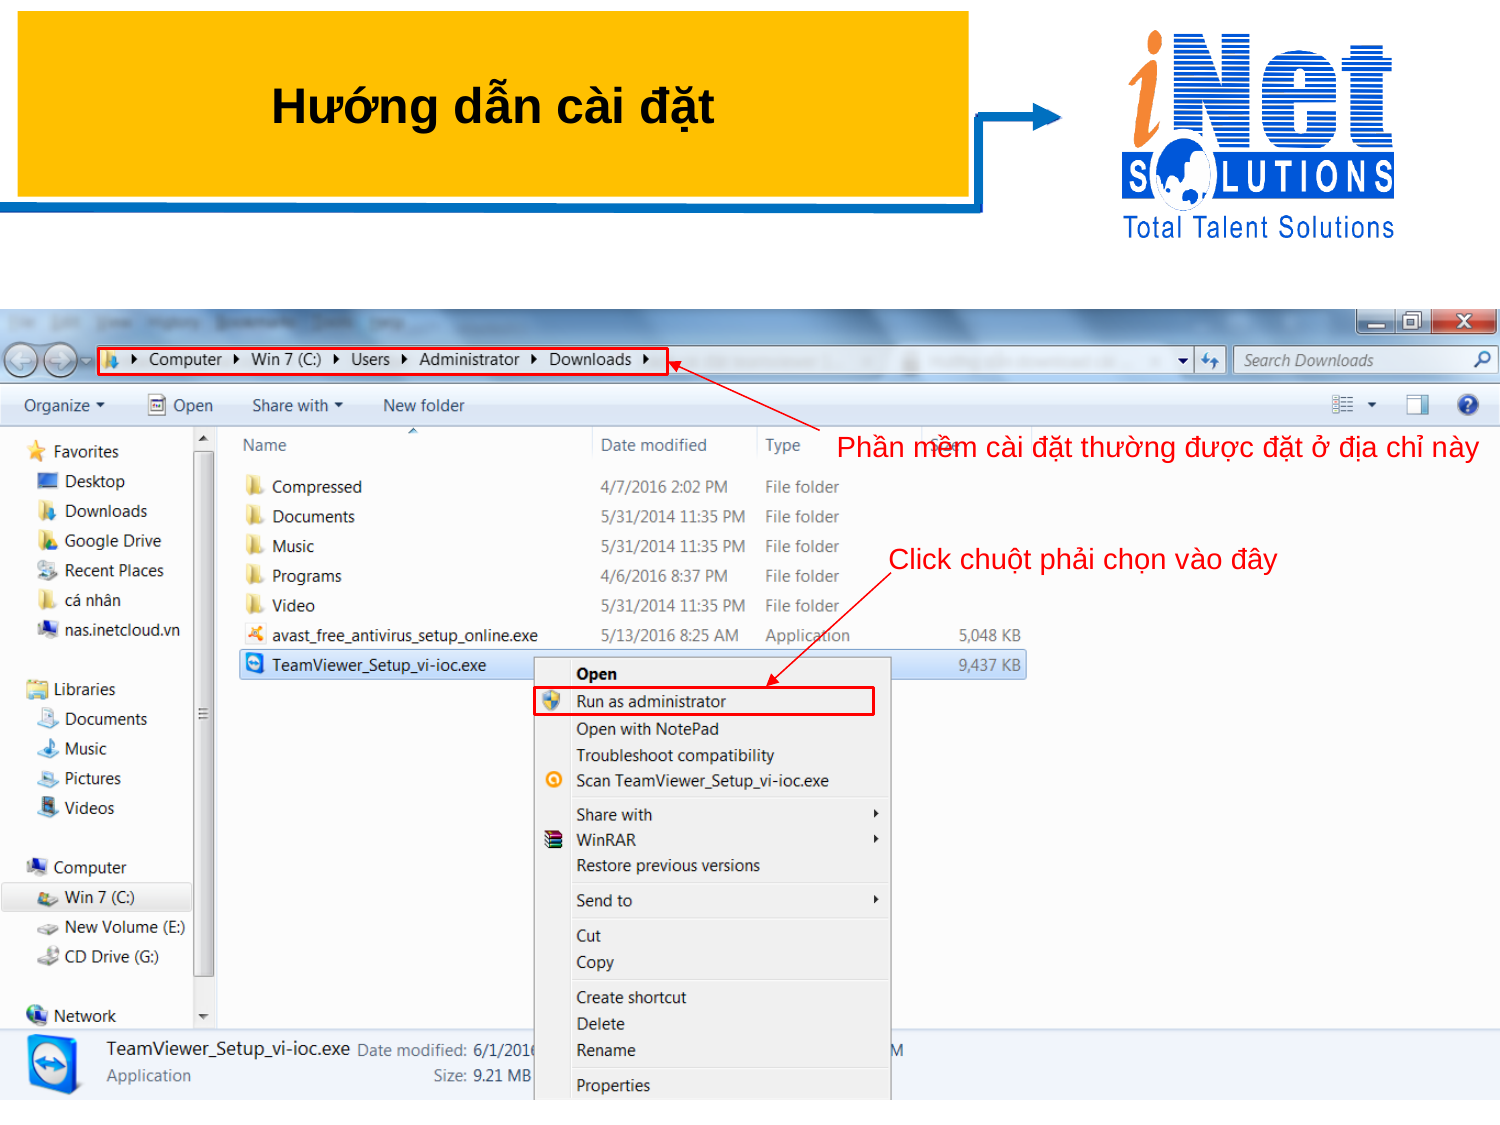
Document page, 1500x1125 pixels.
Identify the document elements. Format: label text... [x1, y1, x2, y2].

picture [0, 0, 1500, 1125]
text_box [667, 361, 820, 431]
title Hướng dẫn cài đặt [17, 11, 969, 197]
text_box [766, 572, 892, 687]
